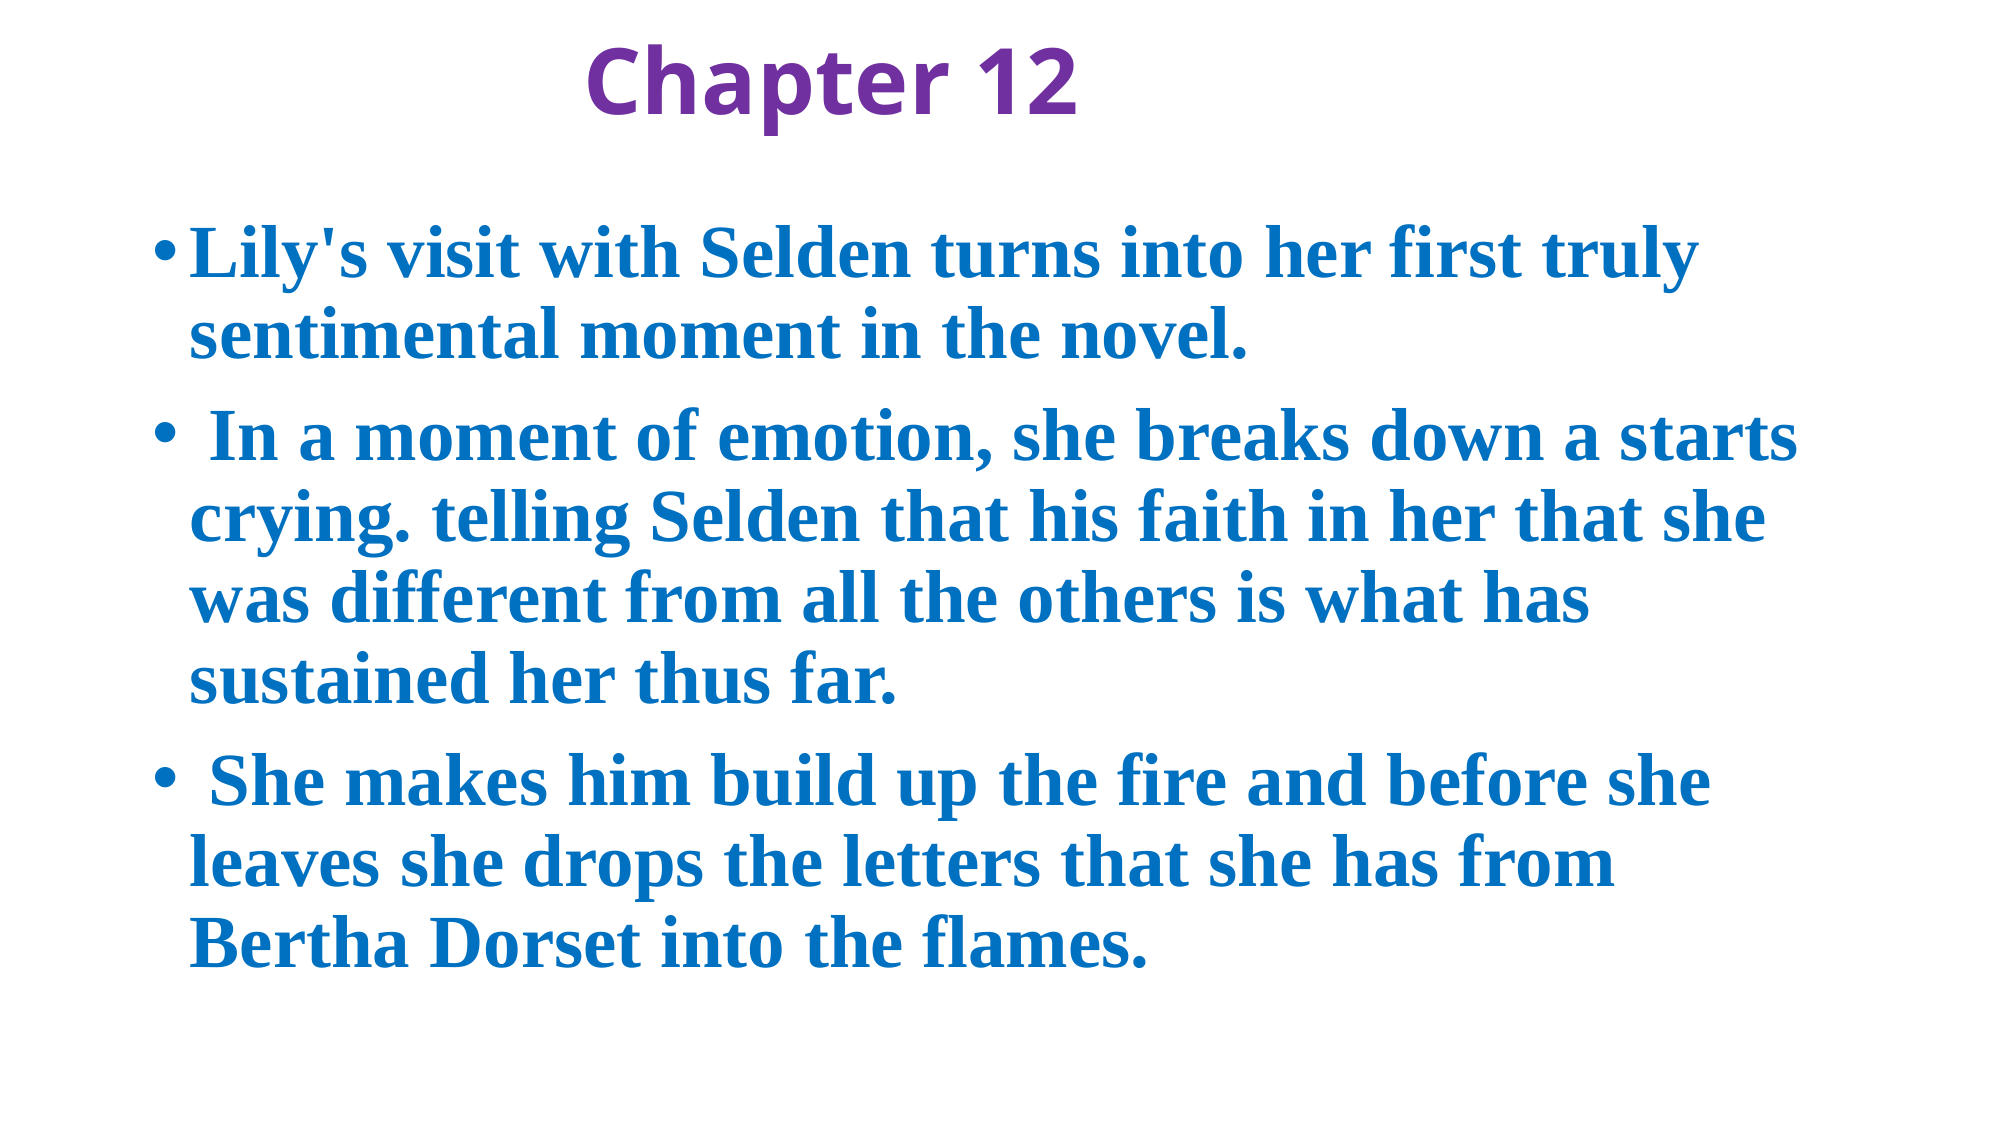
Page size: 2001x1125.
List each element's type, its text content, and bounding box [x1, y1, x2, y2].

list Lily's visit with Selden turns into her first truly sentimental moment in the novel. In a moment of emotion, she breaks down a starts crying. telling Selden that his faith in her that she was different from all the others is what has sustained her thus far. She makes him build up the fire and before she leaves she drops the letters that she has from Bertha Dorset into the flames. [137, 205, 1863, 920]
title Chapter 12 [568, 0, 2000, 194]
